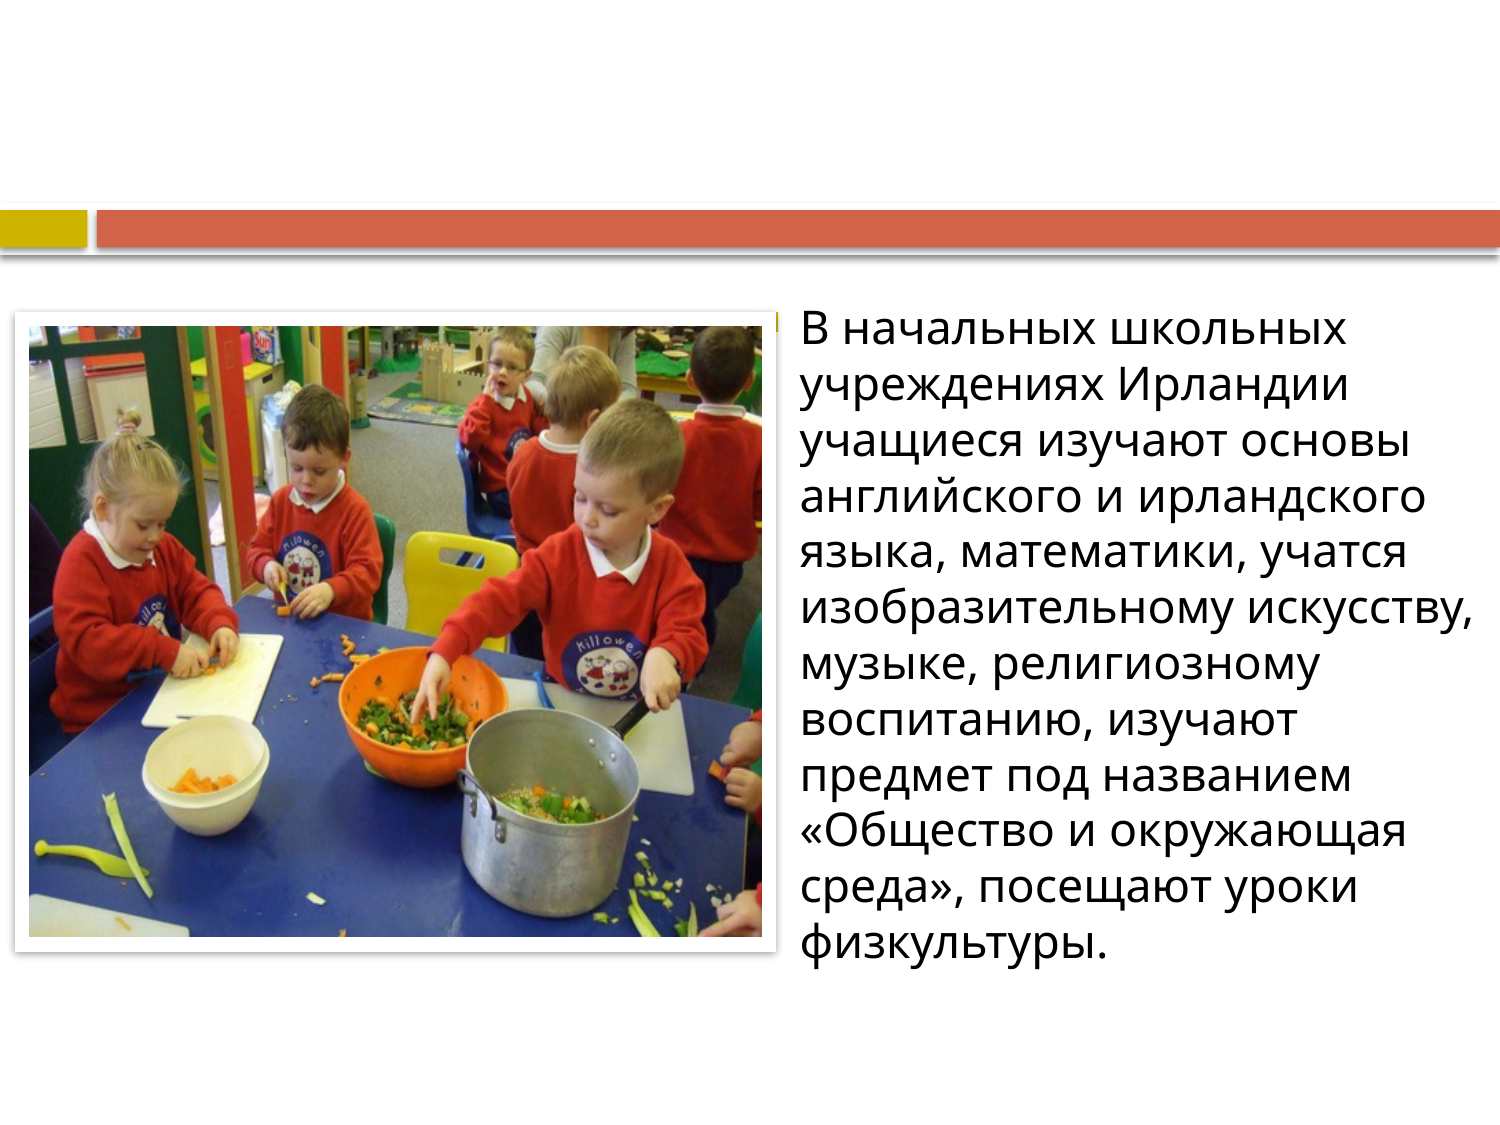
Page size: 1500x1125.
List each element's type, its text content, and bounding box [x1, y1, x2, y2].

list В начальных школьных учреждениях Ирландии учащиеся изучают основы английского и ирландского языка, математики, учатся изобразительному искусству, музыке, религиозному воспитанию, изучают предмет под названием «Общество и окружающая среда», посещают уроки физкультуры. [741, 290, 1500, 1029]
picture [29, 325, 763, 938]
